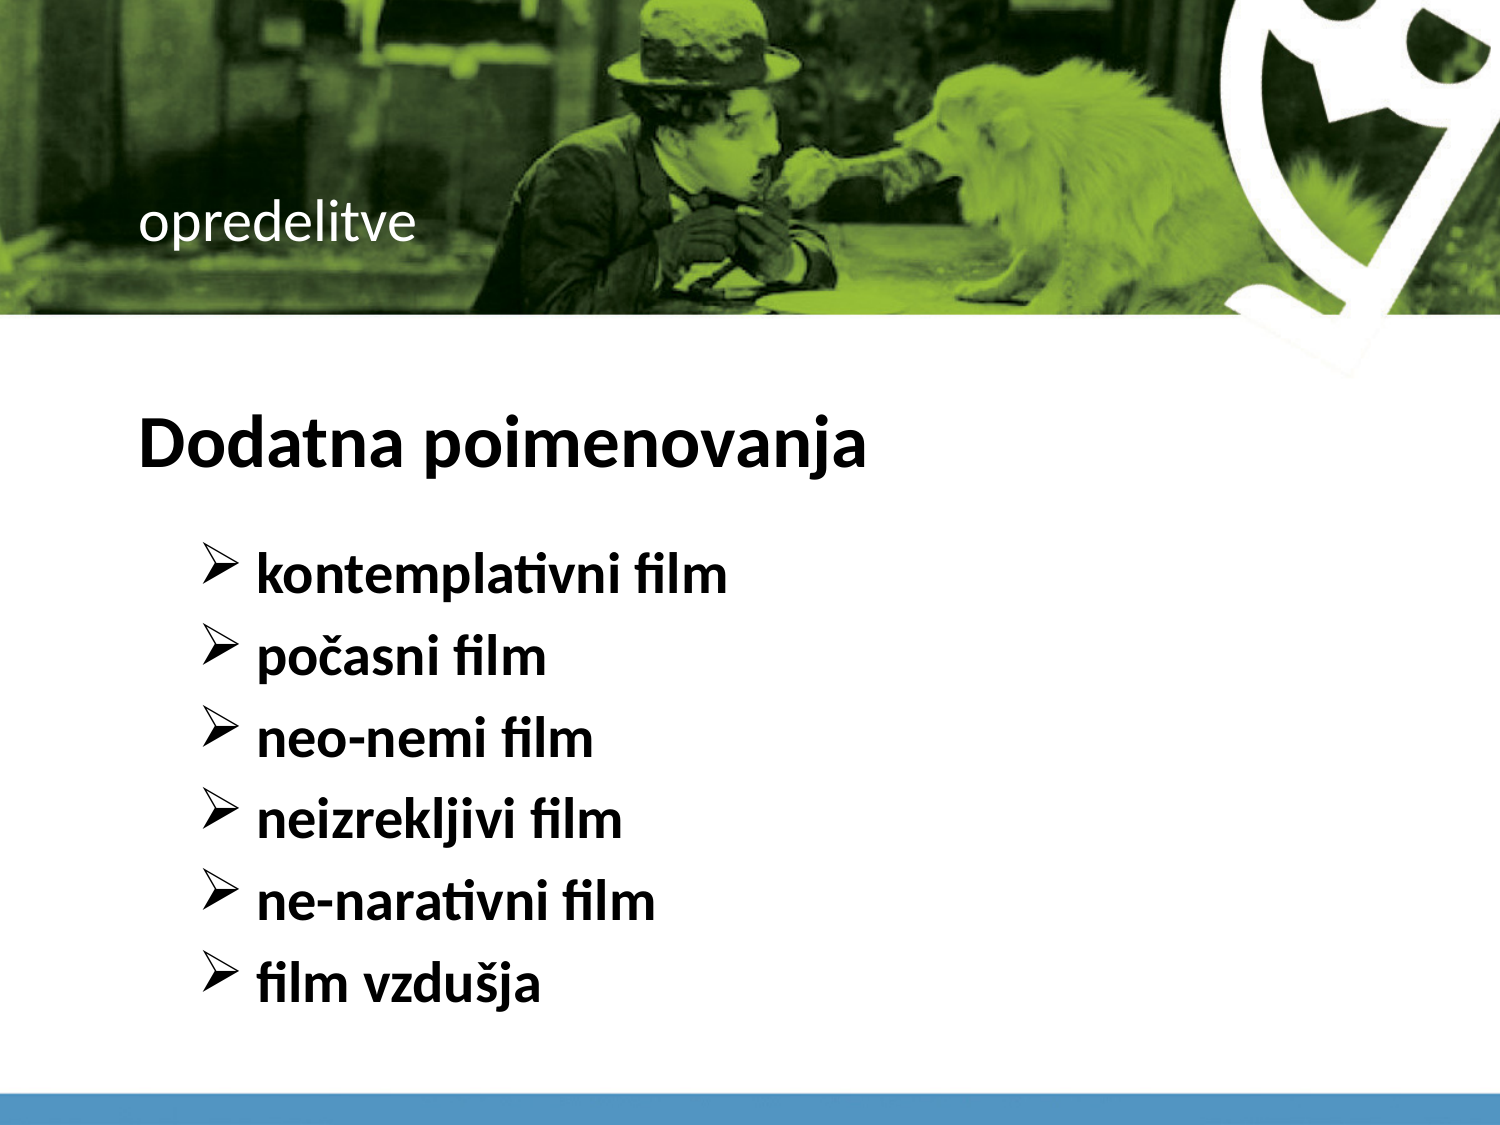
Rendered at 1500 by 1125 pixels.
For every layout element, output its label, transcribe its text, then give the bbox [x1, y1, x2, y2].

list Dodatna poimenovanja kontemplativni film počasni film neo-nemi film neizrekljivi film ne-narativni film film vzdušja [123, 385, 1412, 894]
picture [0, 0, 1500, 1125]
title opredelitve [123, 42, 1412, 315]
